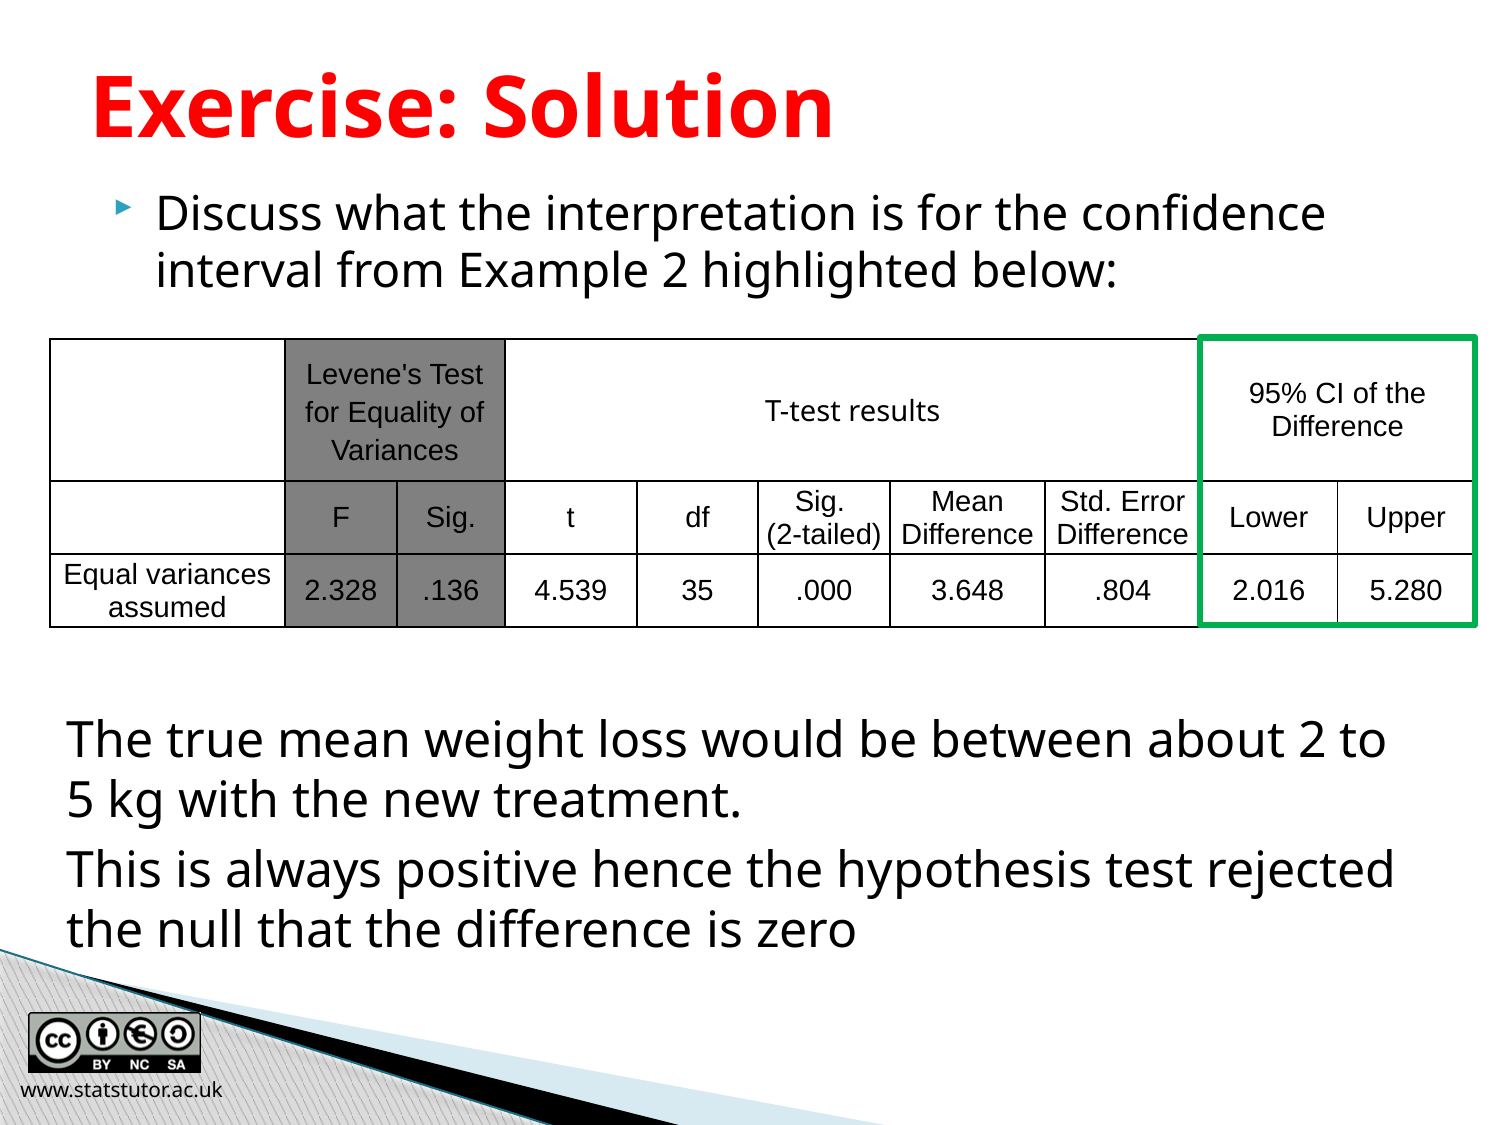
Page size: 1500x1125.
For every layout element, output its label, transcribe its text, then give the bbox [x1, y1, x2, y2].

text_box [0, 953, 188, 1012]
table_cell Mean Difference [891, 482, 1044, 553]
footer www.statstutor.ac.uk [0, 1050, 238, 1113]
table_cell 35 [638, 555, 757, 626]
table_cell .804 [1046, 555, 1195, 626]
table_cell 4.539 [506, 555, 636, 626]
title Exercise: Solution [75, 45, 1388, 163]
table_cell 3.648 [891, 555, 1044, 626]
table_cell Equal variances assumed [51, 555, 284, 626]
list Discuss what the interpretation is for the confidence interval from Example 2 highlighted below: [80, 174, 1431, 338]
table_cell [51, 482, 284, 553]
table_cell 2.328 [286, 555, 396, 626]
table_cell .000 [759, 555, 889, 626]
table_cell Sig. [398, 482, 504, 553]
text_box The true mean weight loss would be between about 2 to 5 kg with the new treatment. This is always positive hence the hypothesis test rejected the null that the difference is zero [51, 699, 1434, 863]
table_cell Std. Error Difference [1046, 482, 1195, 553]
text_box [1195, 333, 1479, 629]
table_cell coffee [201, 1022, 525, 1125]
table_cell F [286, 482, 396, 553]
table_cell Sig. (2-tailed) [759, 482, 889, 553]
table_header T-test results [506, 340, 1195, 480]
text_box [201, 1016, 542, 1125]
table_cell df [638, 482, 757, 553]
table_cell t [506, 482, 636, 553]
table_cell .136 [398, 555, 504, 626]
table_header Levene's Test for Equality of Variances [286, 340, 504, 480]
picture [28, 1012, 201, 1050]
table_header [51, 340, 284, 480]
